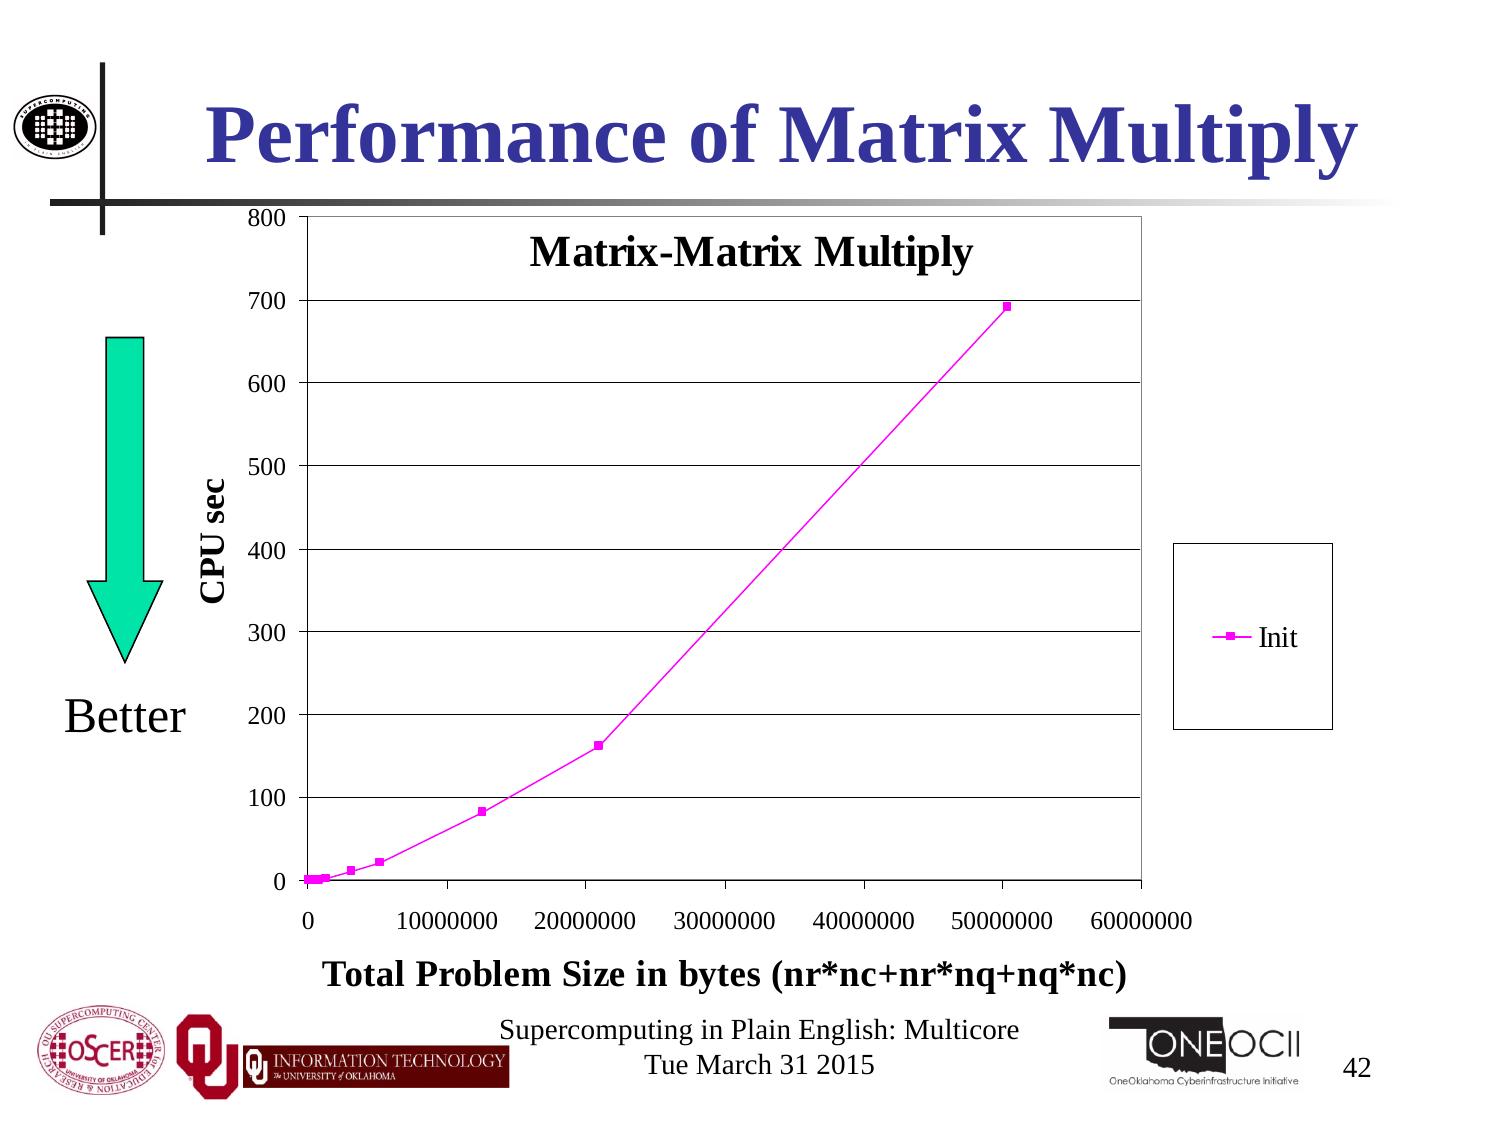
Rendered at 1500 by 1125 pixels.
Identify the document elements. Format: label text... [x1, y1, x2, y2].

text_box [157, 187, 1347, 1125]
picture [12, 94, 98, 161]
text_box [37, 337, 213, 751]
slide_number 42 [1351, 1015, 1388, 1091]
picture [37, 1005, 157, 1095]
title Performance of Matrix Multiply [124, 74, 1442, 187]
